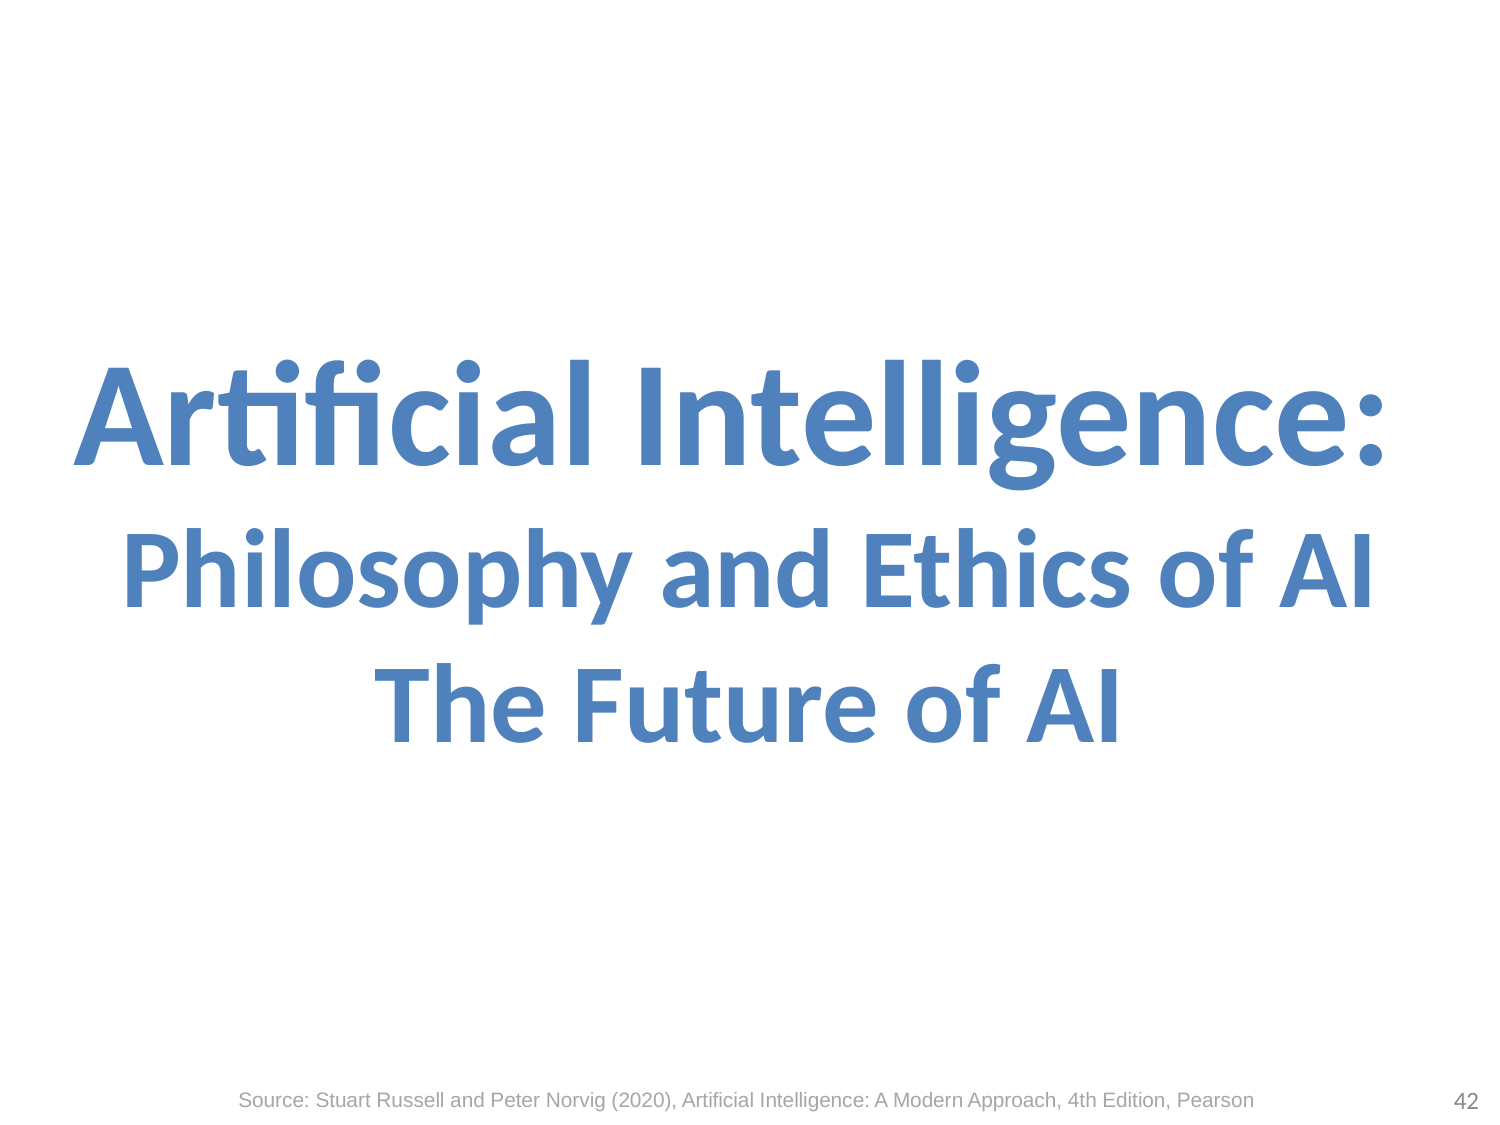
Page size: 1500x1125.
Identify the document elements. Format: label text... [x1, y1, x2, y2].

slide_number 42 [1144, 1069, 1495, 1125]
text_box Source: Stuart Russell and Peter Norvig (2020), Artificial Intelligence: A Modern Approach, 4th Edition, Pearson [173, 1079, 1320, 1119]
title Artificial Intelligence: Philosophy and Ethics of AI The Future of AI [53, 20, 1447, 1060]
